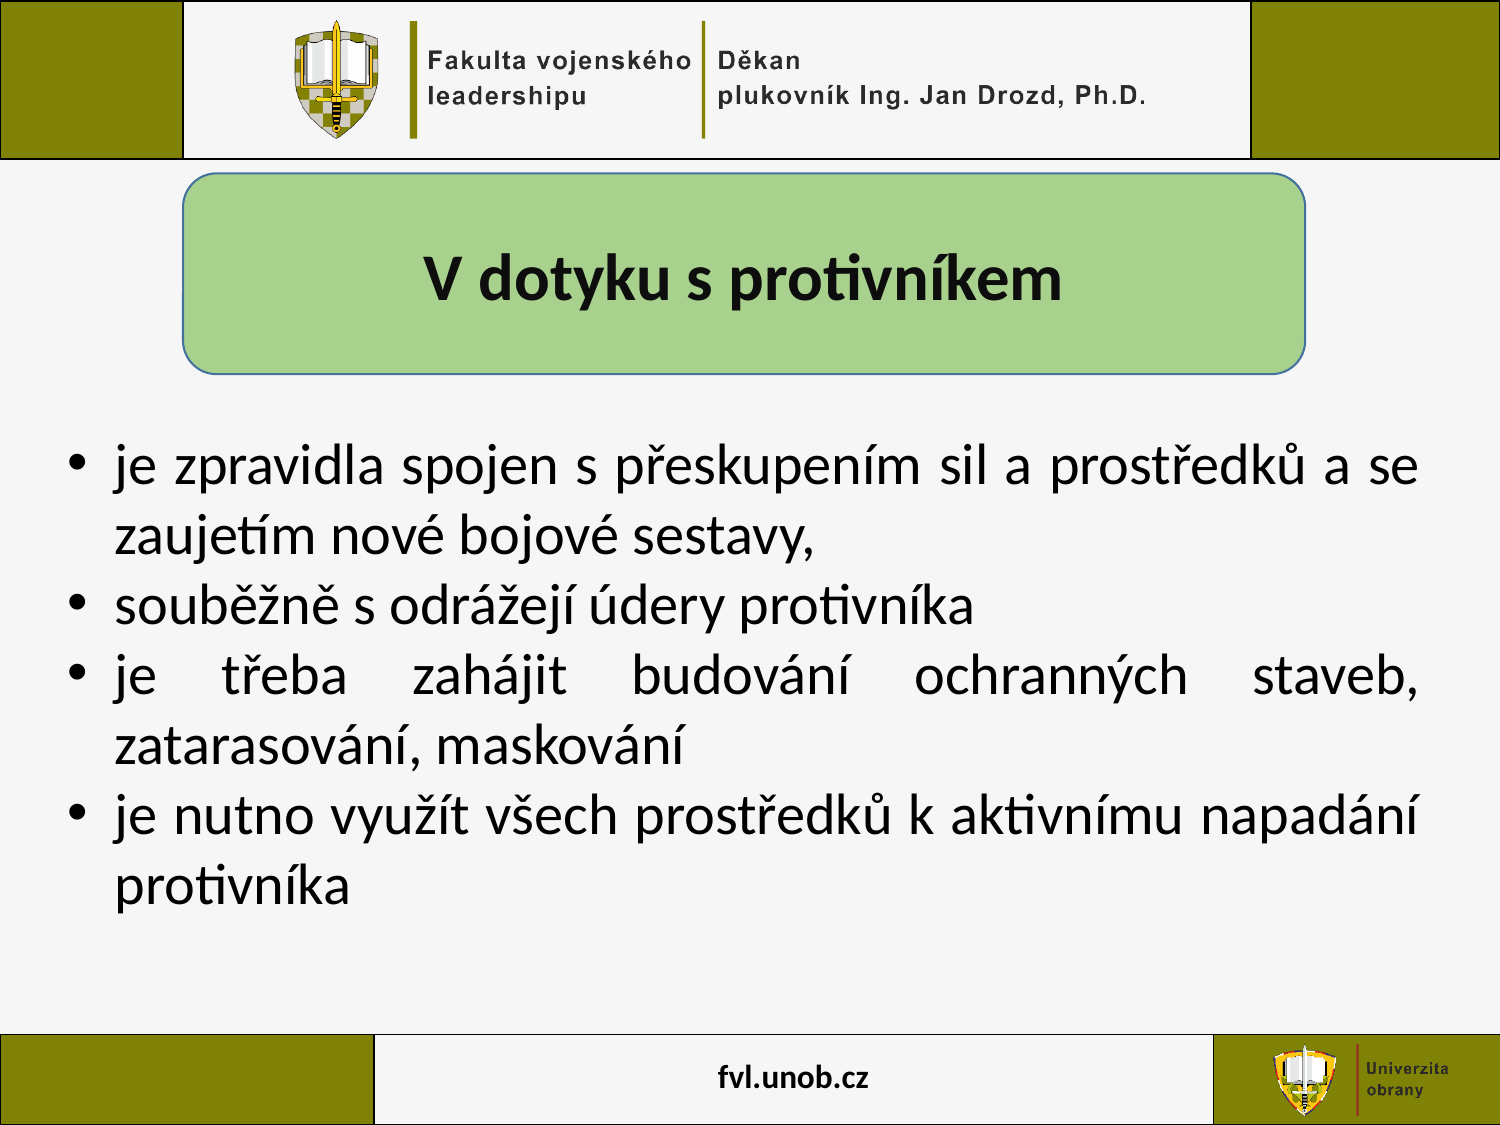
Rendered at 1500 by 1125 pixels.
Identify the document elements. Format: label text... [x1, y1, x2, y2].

text_box je zpravidla spojen s přeskupením sil a prostředků a se zaujetím nové bojové sestavy, souběžně s odrážejí údery protivníka je třeba zahájit budování ochranných staveb, zatarasování, maskování je nutno využít všech prostředků k aktivnímu napadání protivníka [53, 418, 1436, 924]
text_box V dotyku s protivníkem [181, 172, 1307, 376]
picture [294, 20, 1144, 139]
picture [1273, 1044, 1448, 1116]
